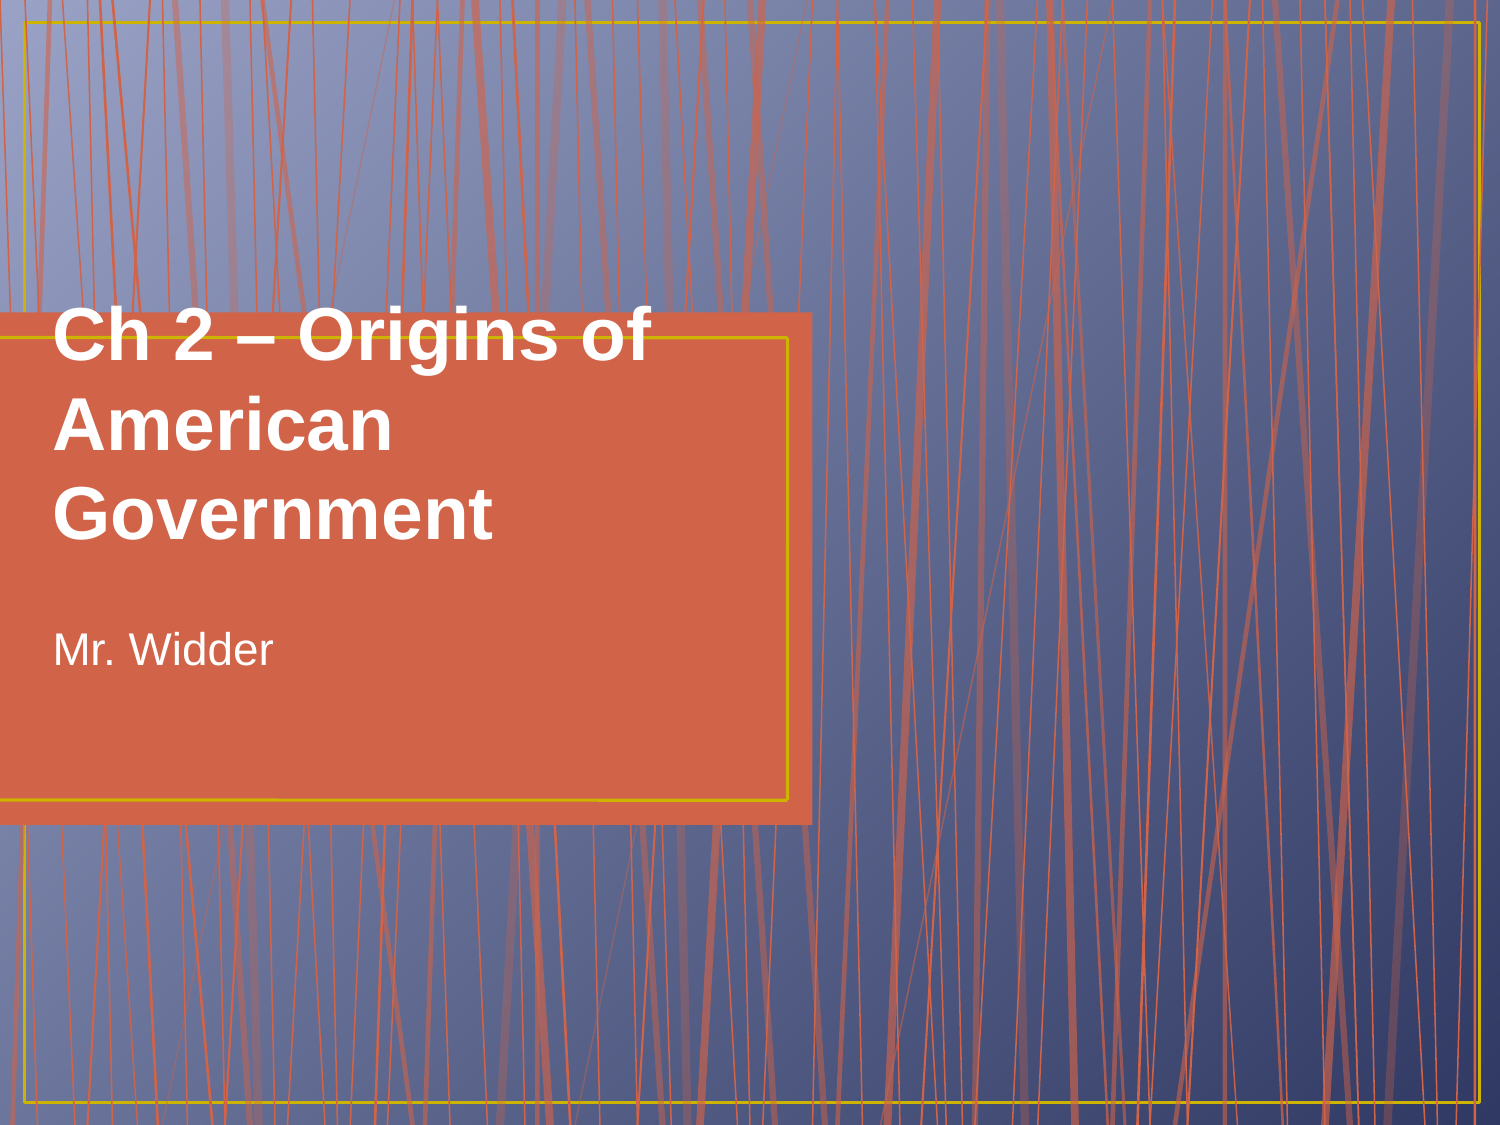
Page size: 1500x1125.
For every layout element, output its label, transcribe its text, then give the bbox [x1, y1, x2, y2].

title Ch 2 – Origins of American Government [37, 287, 788, 563]
subtitle Mr. Widder [37, 612, 763, 788]
